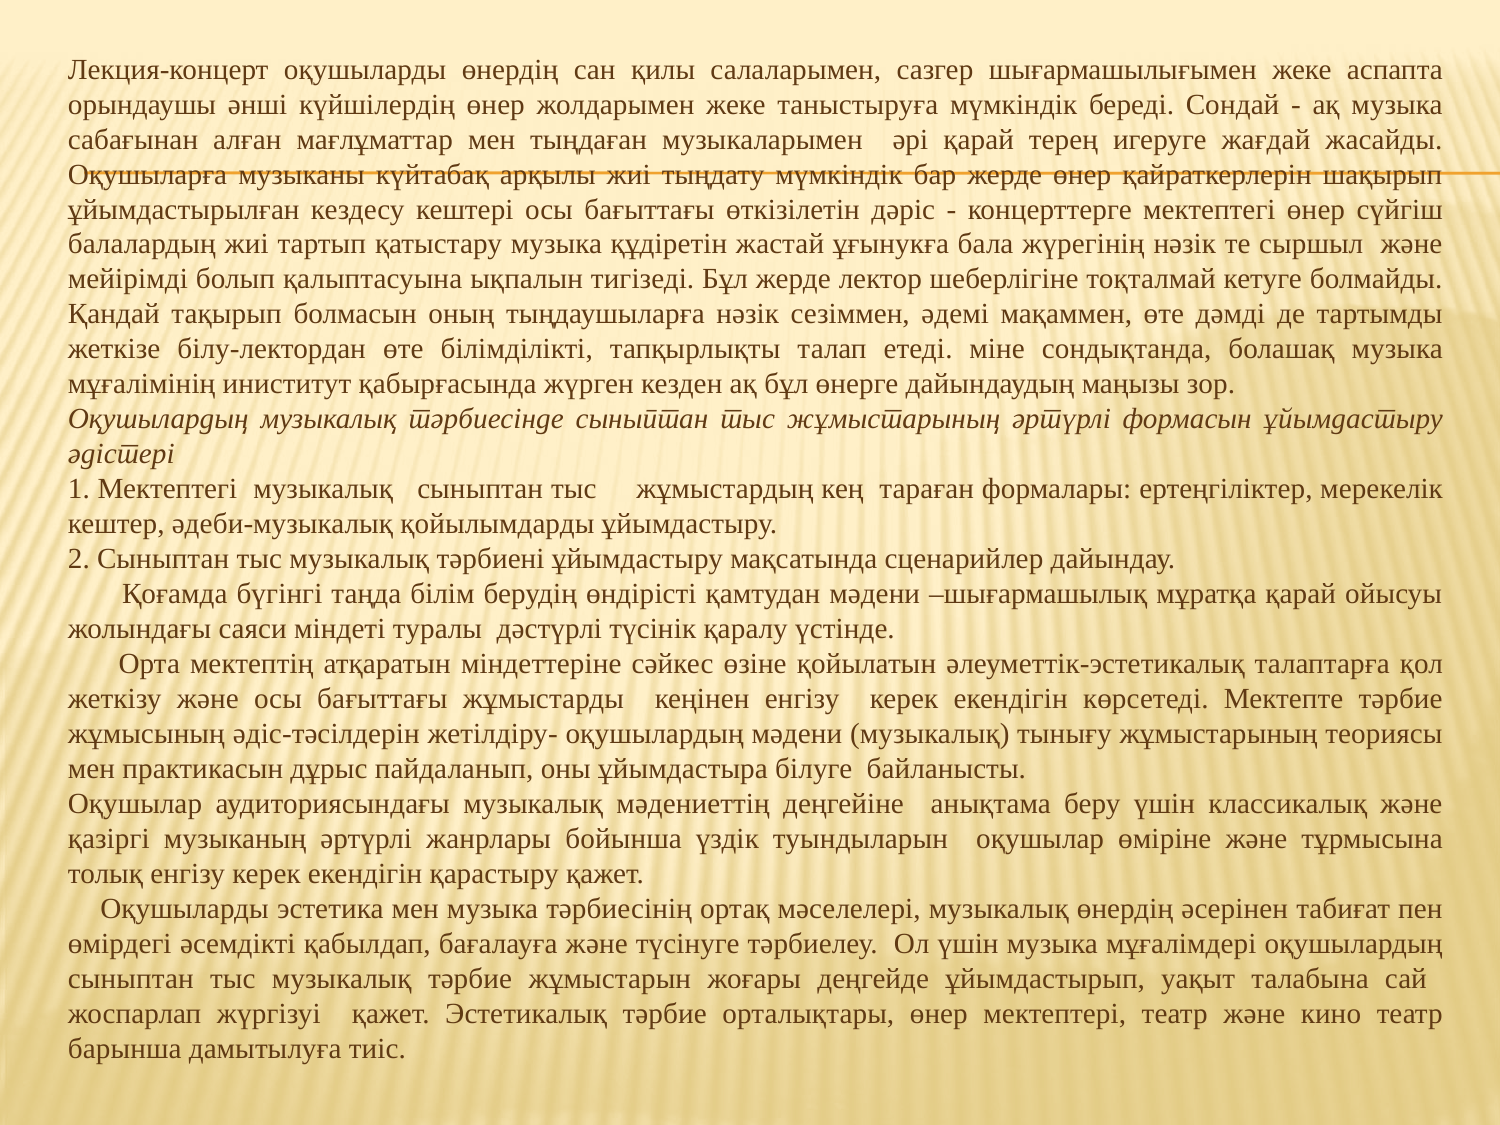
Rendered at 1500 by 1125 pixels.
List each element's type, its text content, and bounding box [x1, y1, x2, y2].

text_box Лекция-концерт оқушыларды өнердің сан қилы салаларымен, сазгер шығармашылығымен жеке аспапта орындаушы әнші күйшілердің өнер жолдарымен жеке таныстыруға мүмкіндік береді. Сондай - ақ музыка сабағынан алған мағлұматтар мен тыңдаған музыкаларымен әрі қарай терең игеруге жағдай жасайды. Оқушыларға музыканы күйтабақ арқылы жиі тыңдату мүмкіндік бар жерде өнер қайраткерлерін шақырып ұйымдастырылған кездесу кештері осы бағыттағы өткізілетін дәріс - концерттерге мектептегі өнер сүйгіш балалардың жиі тартып қатыстару музыка құдіретін жастай ұғынукға бала жүрегінің нәзік те сыршыл және мейірімді болып қалыптасуына ықпалын тигізеді. Бұл жерде лектор шеберлігіне тоқталмай кетуге болмайды. Қандай тақырып болмасын оның тыңдаушыларға нәзік сезіммен, әдемі мақаммен, өте дәмді де тартымды жеткізе білу-лектордан өте білімділікті, тапқырлықты талап етеді. міне сондықтанда, болашақ музыка мұғалімінің иниститут қабырғасында жүрген кезден ақ бұл өнерге дайындаудың маңызы зор. Оқушылардың музыкалық тәрбиесінде сыныптан тыс жұмыстарының әртүрлі формасын ұйымдастыру әдістері 1. Мектептегі музыкалық сыныптан тыс жұмыстардың кең тараған формалары: ертеңгіліктер, мерекелік кештер, әдеби-музыкалық қойылымдарды ұйымдастыру. 2. Сыныптан тыс музыкалық тәрбиені ұйымдастыру мақсатында сценарийлер дайындау. Қоғамда бүгінгі таңда білім берудің өндірісті қамтудан мәдени –шығармашылық мұратқа қарай ойысуы жолындағы саяси міндеті туралы дәстүрлі түсінік қаралу үстінде. Орта мектептің атқаратын міндеттеріне сәйкес өзіне қойылатын әлеуметтік-эстетикалық талаптарға қол жеткізу және осы бағыттағы жұмыстарды кеңінен енгізу керек екендігін көрсетеді. Мектепте тәрбие жұмысының әдіс-тәсілдерін жетілдіру- оқушылардың мәдени (музыкалық) тынығу жұмыстарының теориясы мен практикасын дұрыс пайдаланып, оны ұйымдастыра білуге байланысты. Оқушылар аудиториясындағы музыкалық мәдениеттің деңгейіне анықтама беру үшін классикалық және қазіргі музыканың әртүрлі жанрлары бойынша үздік туындыларын оқушылар өміріне және тұрмысына толық енгізу керек екендігін қарастыру қажет. Оқушыларды эстетика мен музыка тәрбиесінің ортақ мәселелері, музыкалық өнердің әсерінен табиғат пен өмірдегі әсемдікті қабылдап, бағалауға және түсінуге тәрбиелеу. Ол үшін музыка мұғалімдері оқушылардың сыныптан тыс музыкалық тәрбие жұмыстарын жоғары деңгейде ұйымдастырып, уақыт талабына сай жоспарлап жүргізуі қажет. Эстетикалық тәрбие орталықтары, өнер мектептері, театр және кино театр барынша дамытылуға тиіс. [53, 42, 1459, 1072]
